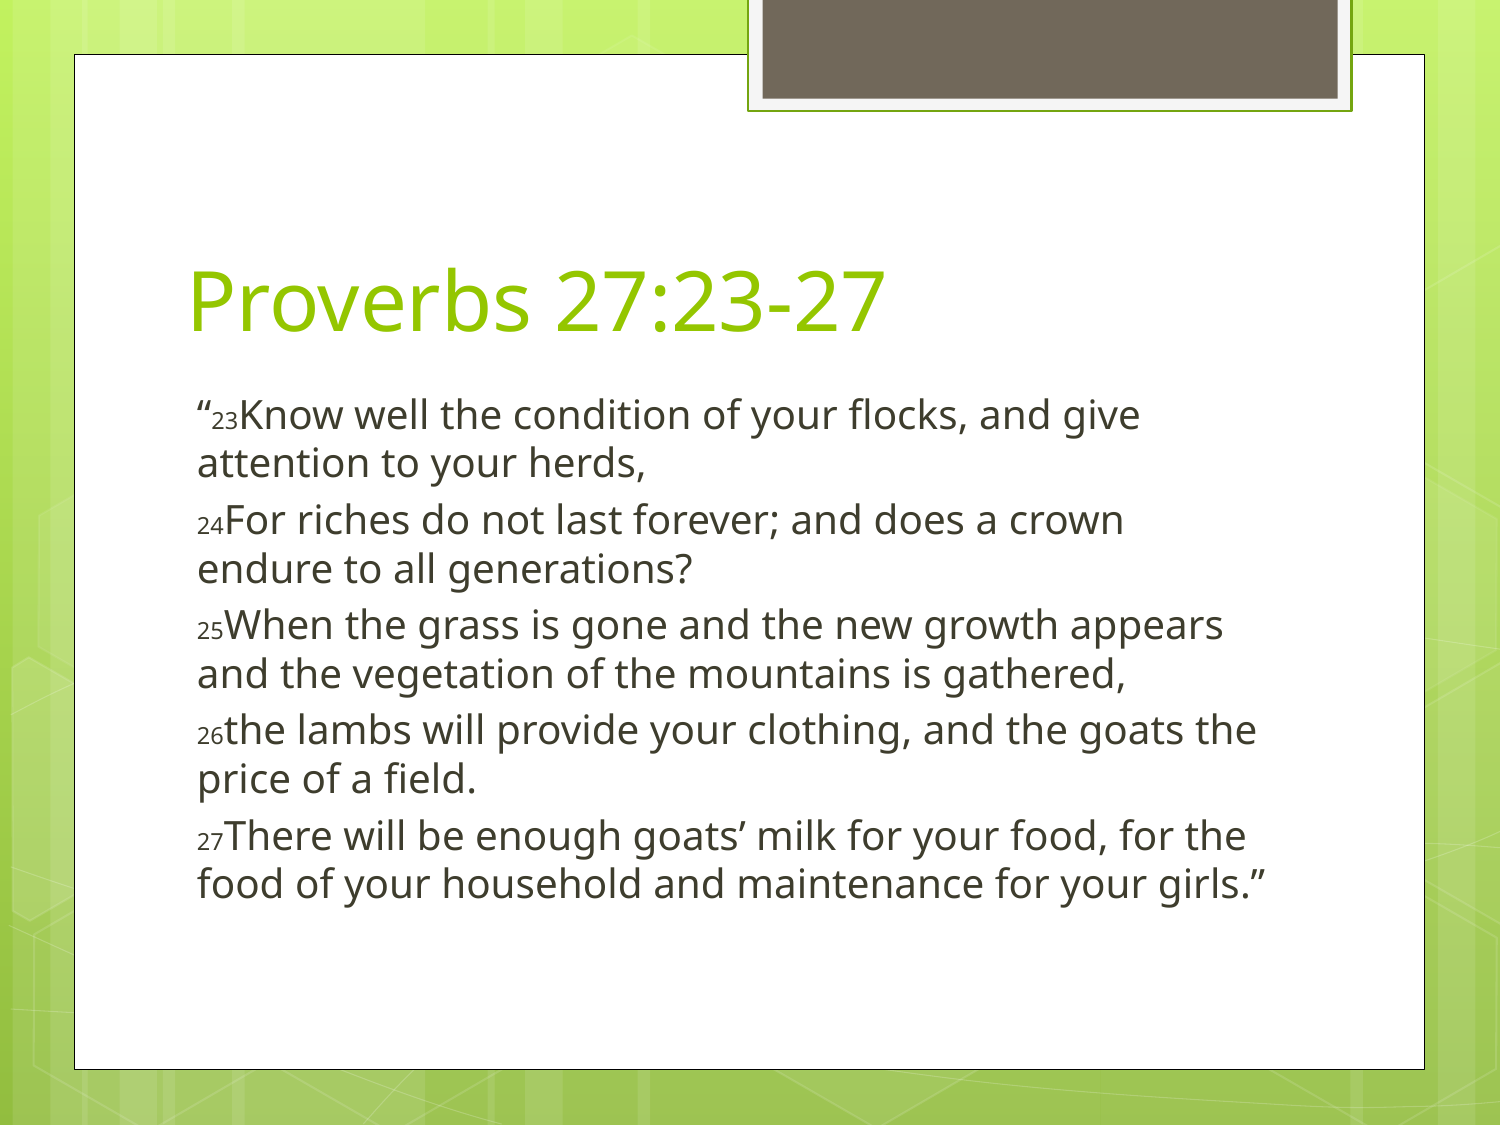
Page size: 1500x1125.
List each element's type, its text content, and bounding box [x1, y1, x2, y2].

title Proverbs 27:23-27 [171, 168, 1324, 357]
list “23Know well the condition of your flocks, and give attention to your herds, 24For riches do not last forever; and does a crown endure to all generations? 25When the grass is gone and the new growth appears and the vegetation of the mountains is gathered, 26the lambs will provide your clothing, and the goats the price of a field. 27There will be enough goats’ milk for your food, for the food of your household and maintenance for your girls.” [171, 381, 1283, 957]
